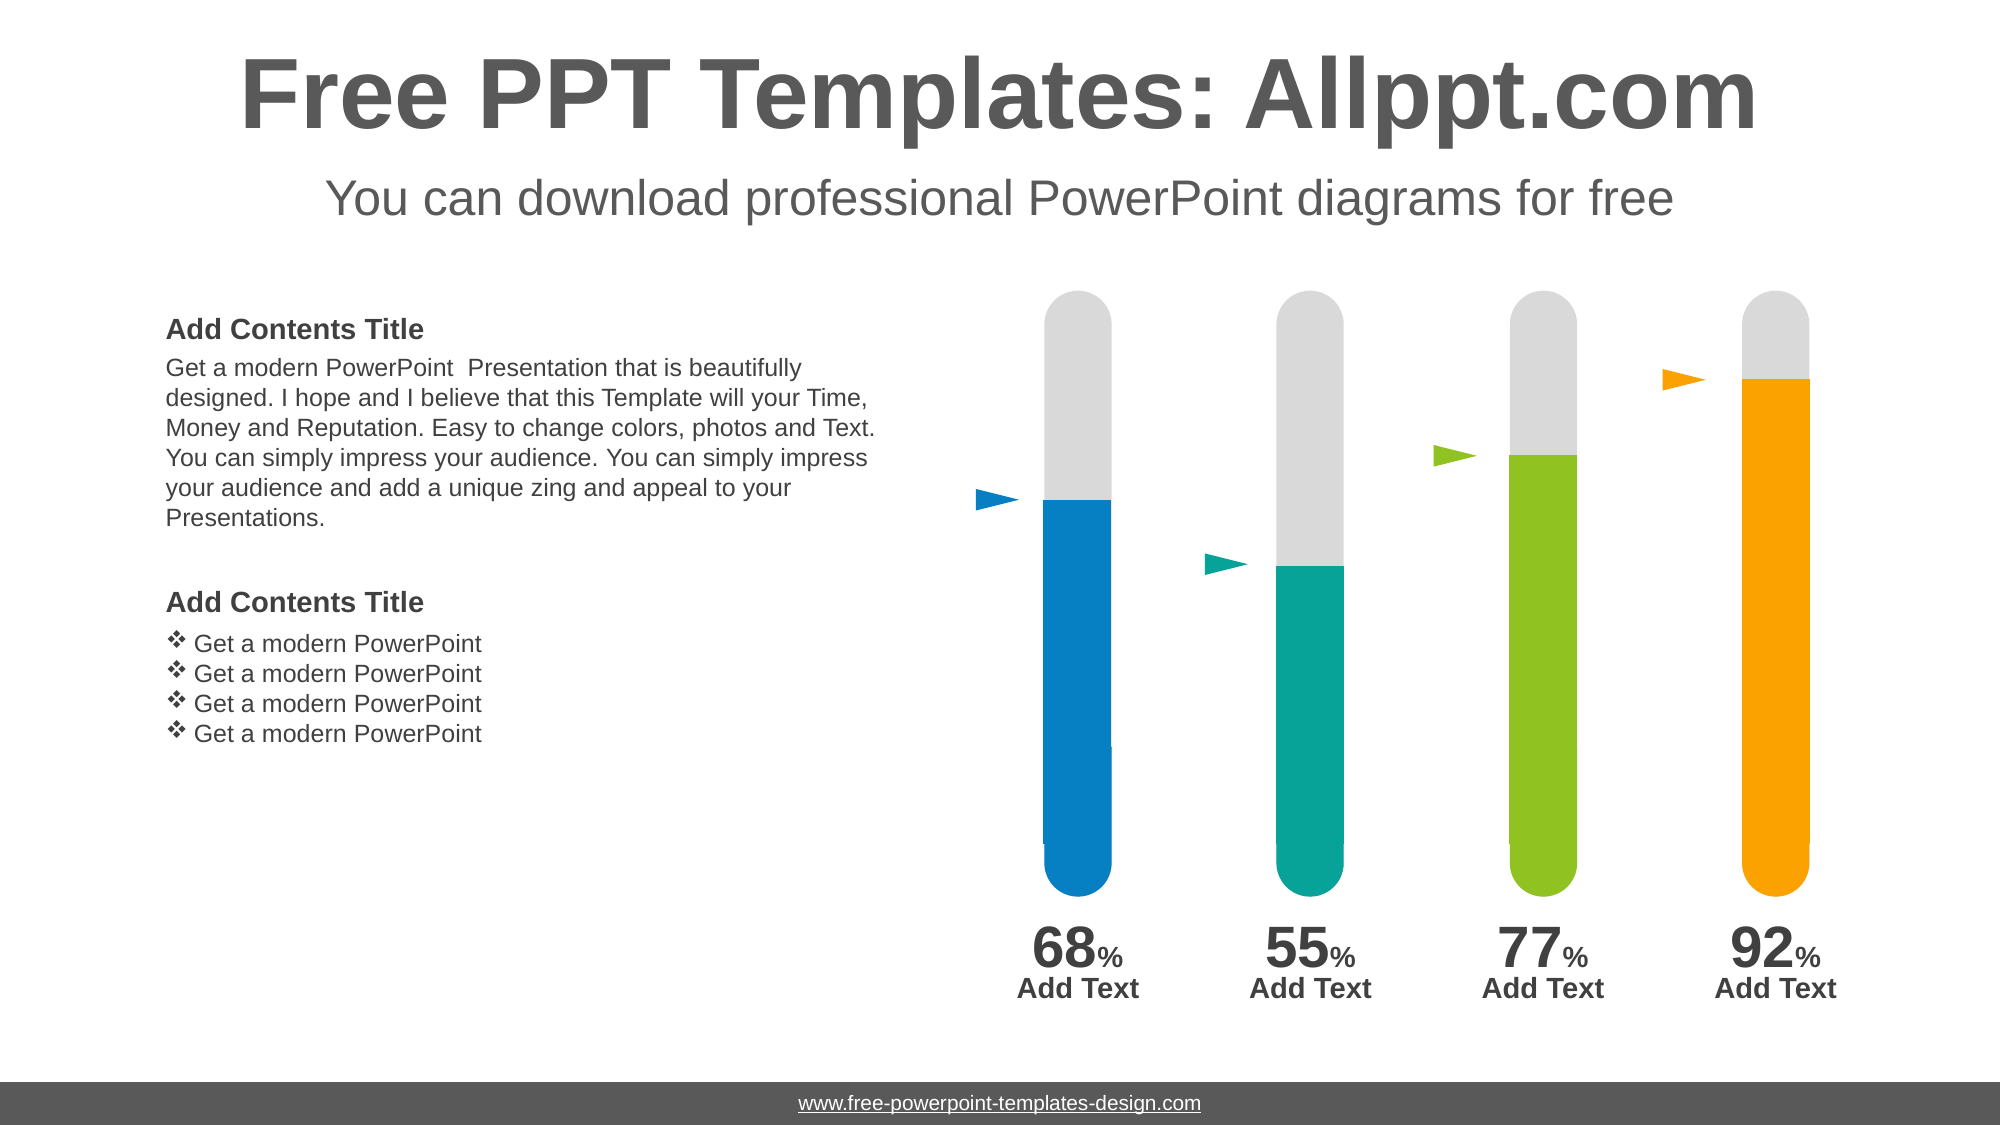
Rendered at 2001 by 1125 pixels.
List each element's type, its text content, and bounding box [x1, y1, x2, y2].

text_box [1463, 901, 1623, 1013]
title Free PPT Templates: Allppt.com [0, 32, 2000, 161]
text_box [1276, 290, 1344, 298]
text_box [997, 901, 1158, 1013]
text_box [1230, 901, 1391, 1013]
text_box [150, 302, 901, 757]
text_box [1509, 851, 1578, 897]
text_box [1741, 290, 1810, 298]
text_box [1741, 851, 1810, 897]
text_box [1044, 851, 1112, 897]
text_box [1509, 290, 1578, 298]
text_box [1695, 901, 1856, 1013]
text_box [1276, 851, 1344, 897]
list You can download professional PowerPoint diagrams for free [0, 164, 2000, 234]
text_box www.free-powerpoint-templates-design.com [0, 1082, 2000, 1123]
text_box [1044, 290, 1112, 298]
chart [925, 298, 1906, 851]
